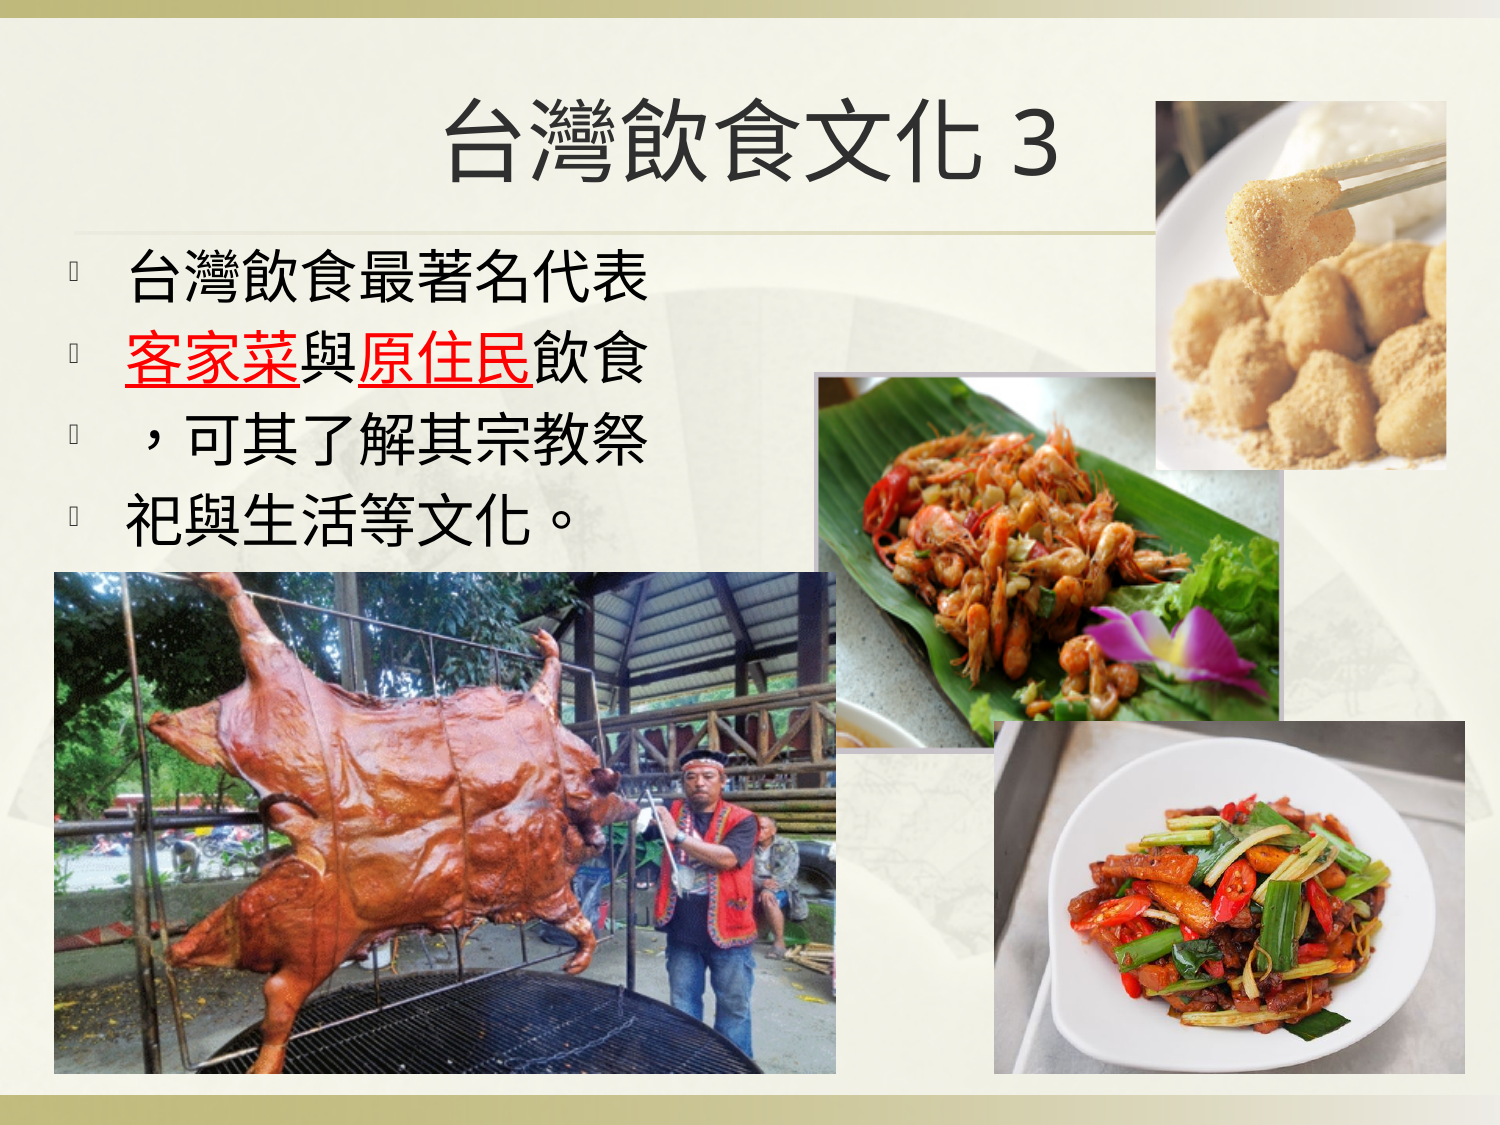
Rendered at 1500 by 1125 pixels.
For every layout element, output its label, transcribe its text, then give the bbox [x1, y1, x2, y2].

title 台灣飲食文化3 [75, 45, 1425, 233]
list 台灣飲食最著名代表 客家菜與原住民飲食 ，可其了解其宗教祭 祀與生活等文化。 [54, 232, 776, 571]
picture [53, 101, 1465, 1075]
